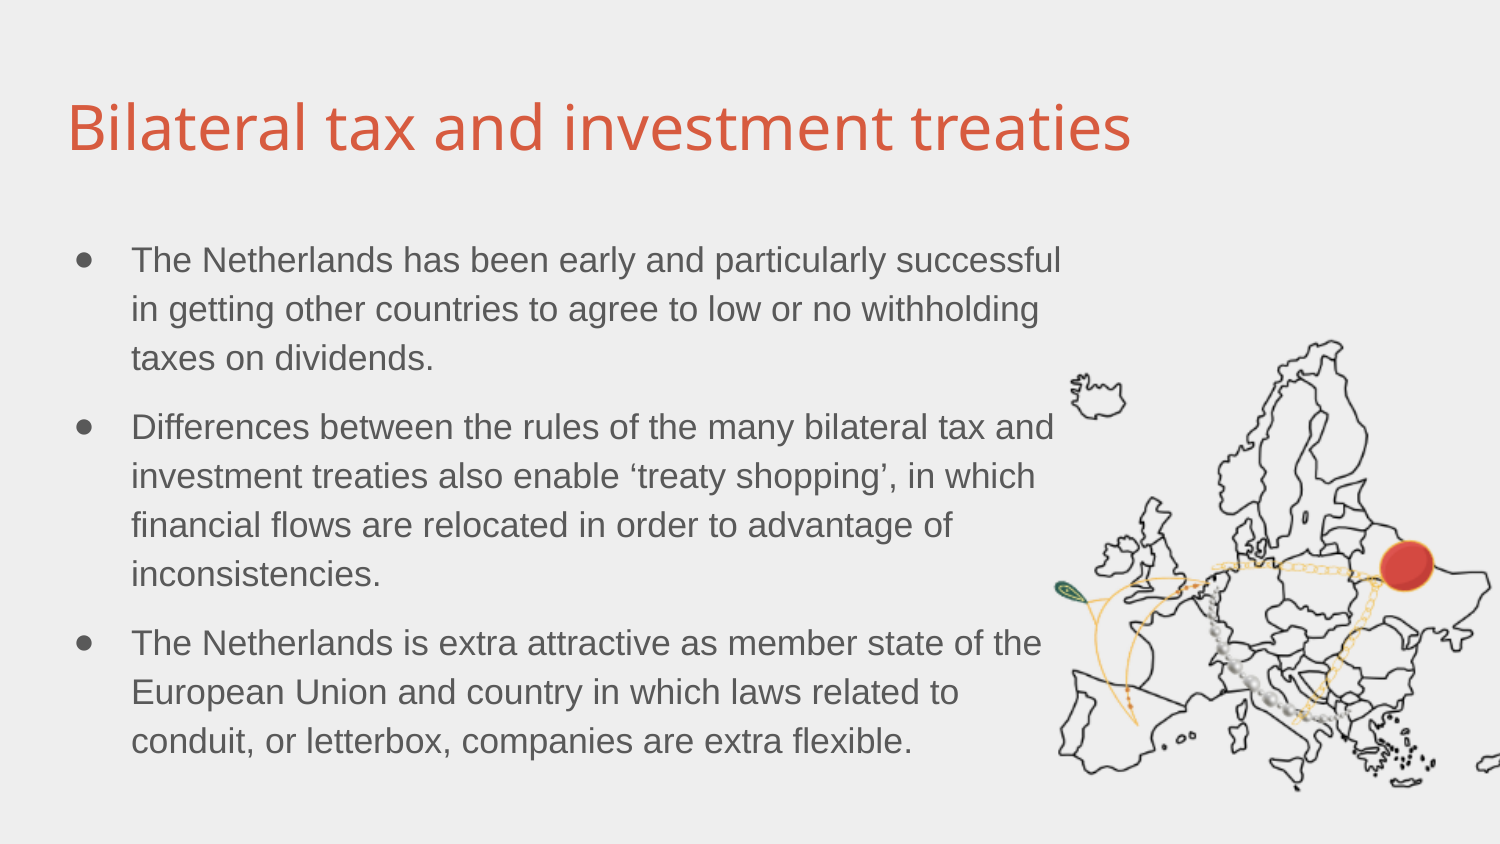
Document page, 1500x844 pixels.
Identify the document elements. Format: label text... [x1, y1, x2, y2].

title Bilateral tax and investment treaties [51, 72, 1449, 167]
picture [1021, 319, 1500, 833]
list The Netherlands has been early and particularly successful in getting other countries to agree to low or no withholding taxes on dividends. Differences between the rules of the many bilateral tax and investment treaties also enable ‘treaty shopping’, in which financial flows are relocated in order to advantage of inconsistencies. The Netherlands is extra attractive as member state of the European Union and country in which laws related to conduit, or letterbox, companies are extra flexible. [39, 215, 1088, 776]
